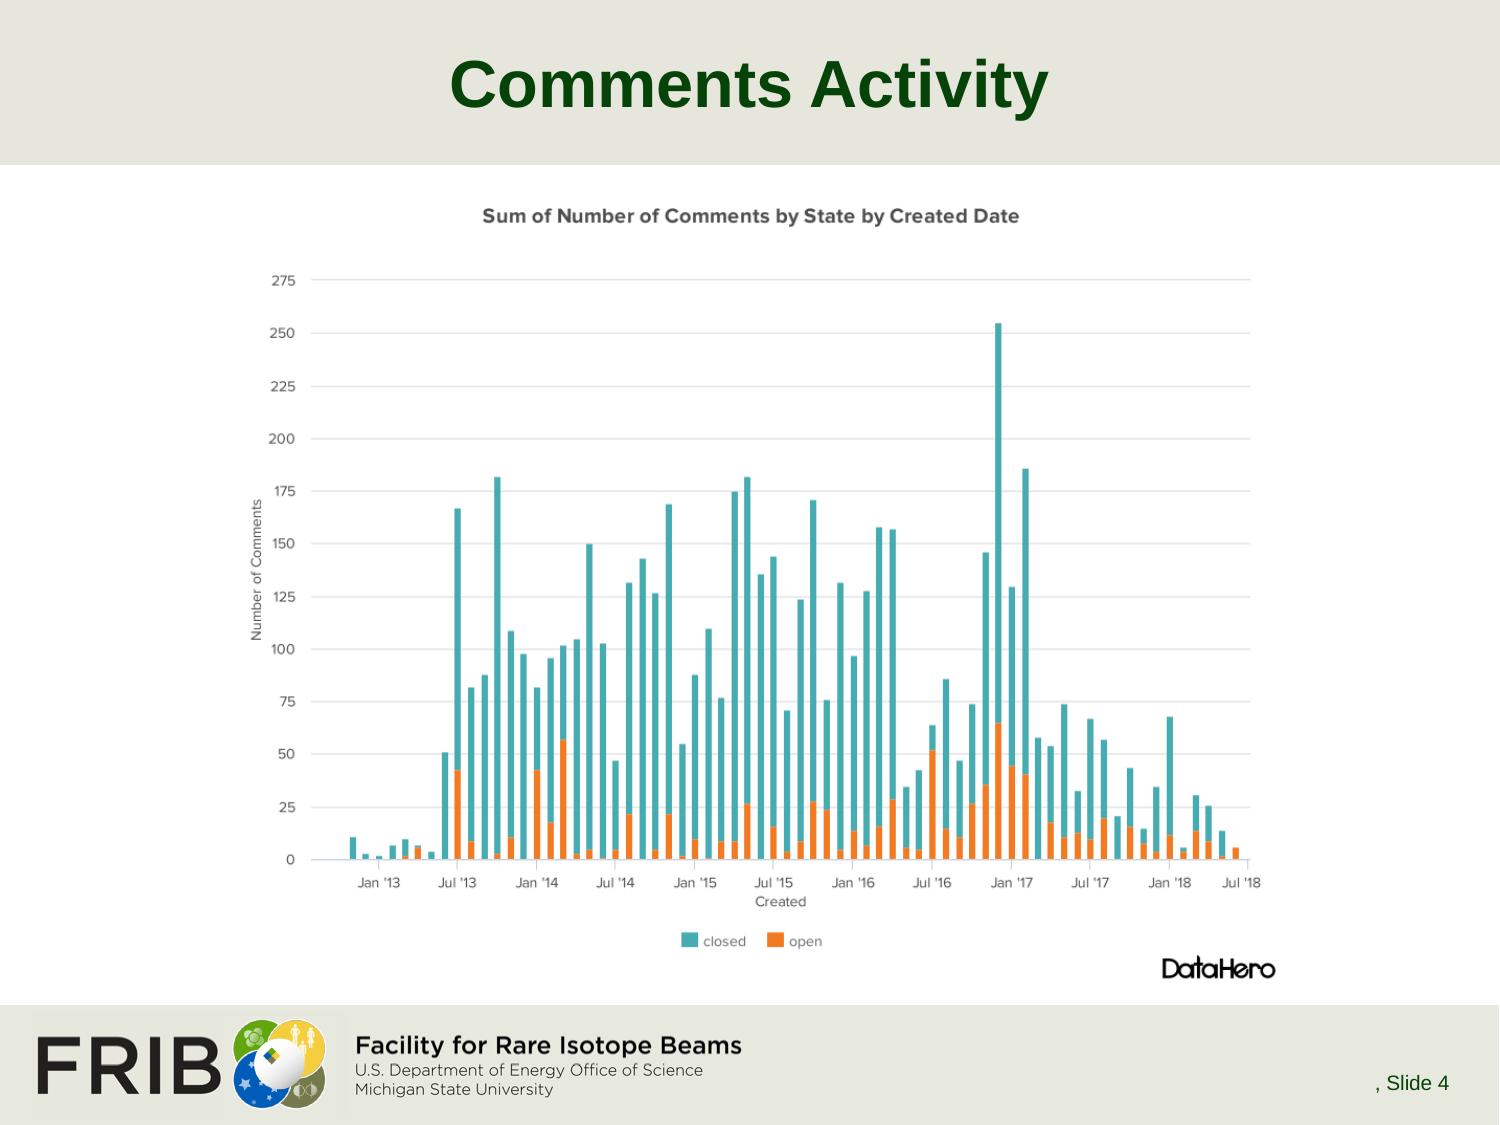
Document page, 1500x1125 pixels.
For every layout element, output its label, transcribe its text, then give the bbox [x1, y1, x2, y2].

picture [216, 185, 1287, 991]
picture [0, 0, 1500, 165]
slide_number , Slide 4 [1374, 1042, 1500, 1103]
footer E. Berryman, June 2018 EPICS Collaboration Meeting [679, 1042, 1374, 1103]
picture [0, 1005, 1499, 1125]
title Comments Activity [11, 46, 1489, 128]
